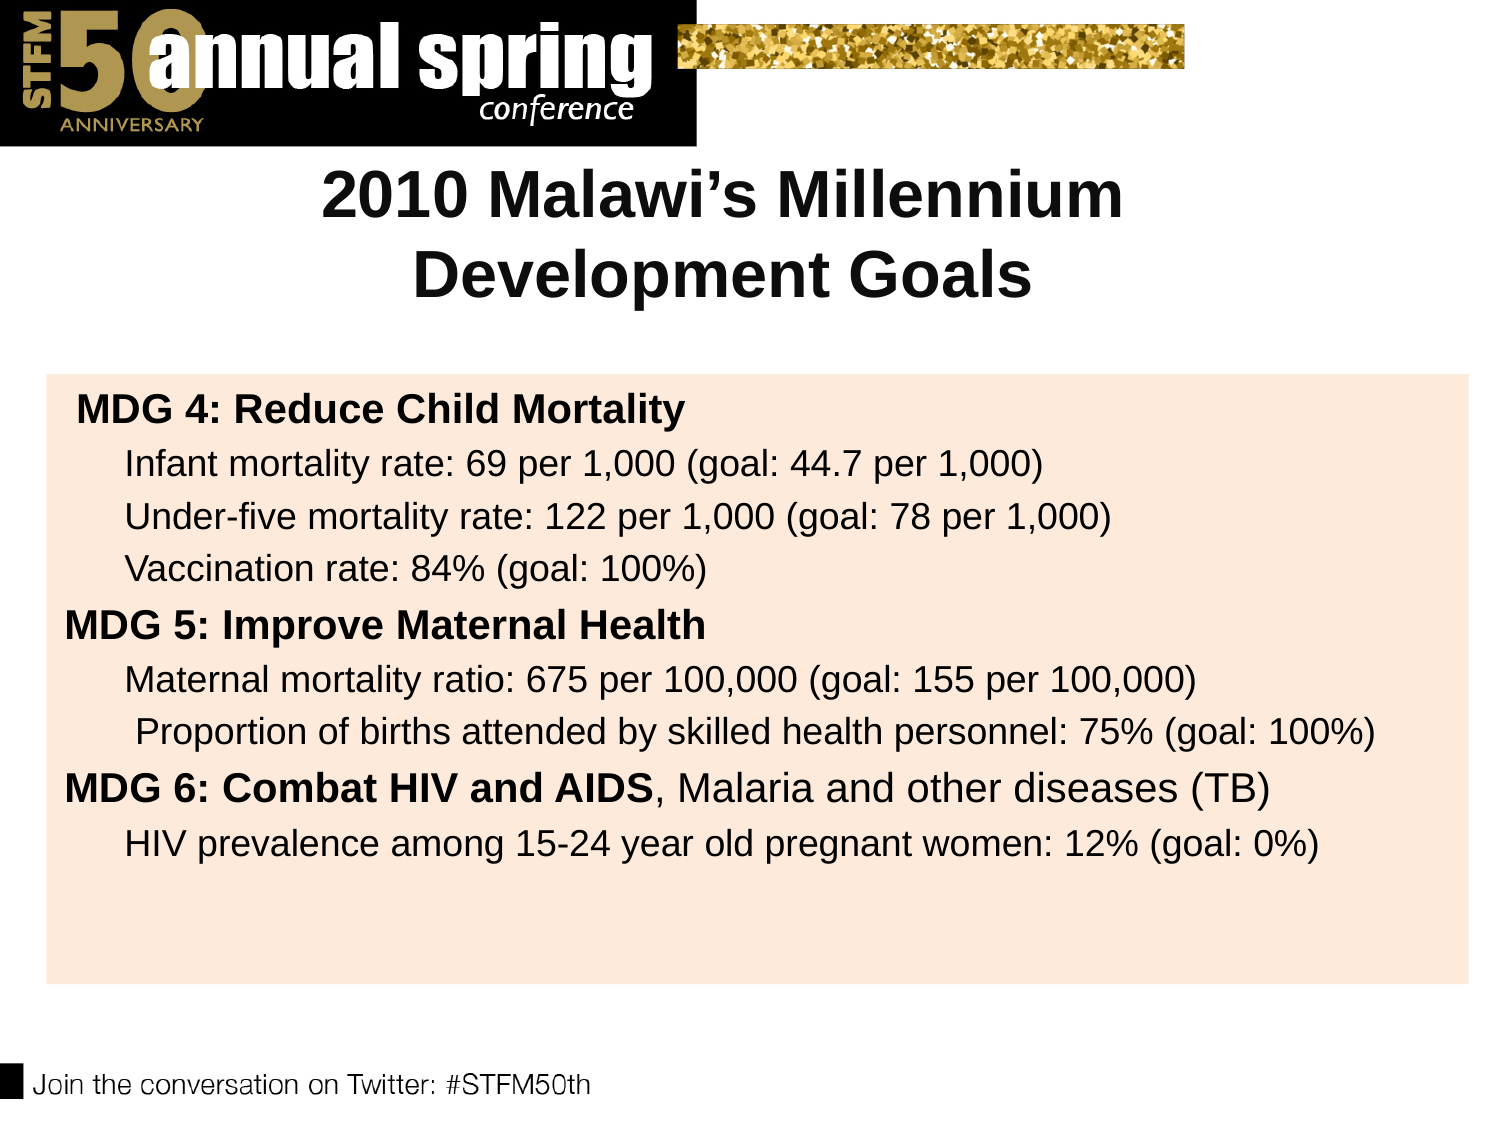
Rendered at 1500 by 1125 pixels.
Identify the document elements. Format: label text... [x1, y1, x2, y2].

title 2010 Malawi’s Millennium Development Goals [166, 153, 1281, 308]
list MDG 4: Reduce Child Mortality Infant mortality rate: 69 per 1,000 (goal: 44.7 per 1,000) Under-five mortality rate: 122 per 1,000 (goal: 78 per 1,000) Vaccination rate: 84% (goal: 100%) MDG 5: Improve Maternal Health Maternal mortality ratio: 675 per 100,000 (goal: 155 per 100,000) Proportion of births attended by skilled health personnel: 75% (goal: 100%) MDG 6: Combat HIV and AIDS, Malaria and other diseases (TB) HIV prevalence among 15-24 year old pregnant women: 12% (goal: 0%) [46, 374, 1469, 985]
picture [0, 0, 1500, 1125]
